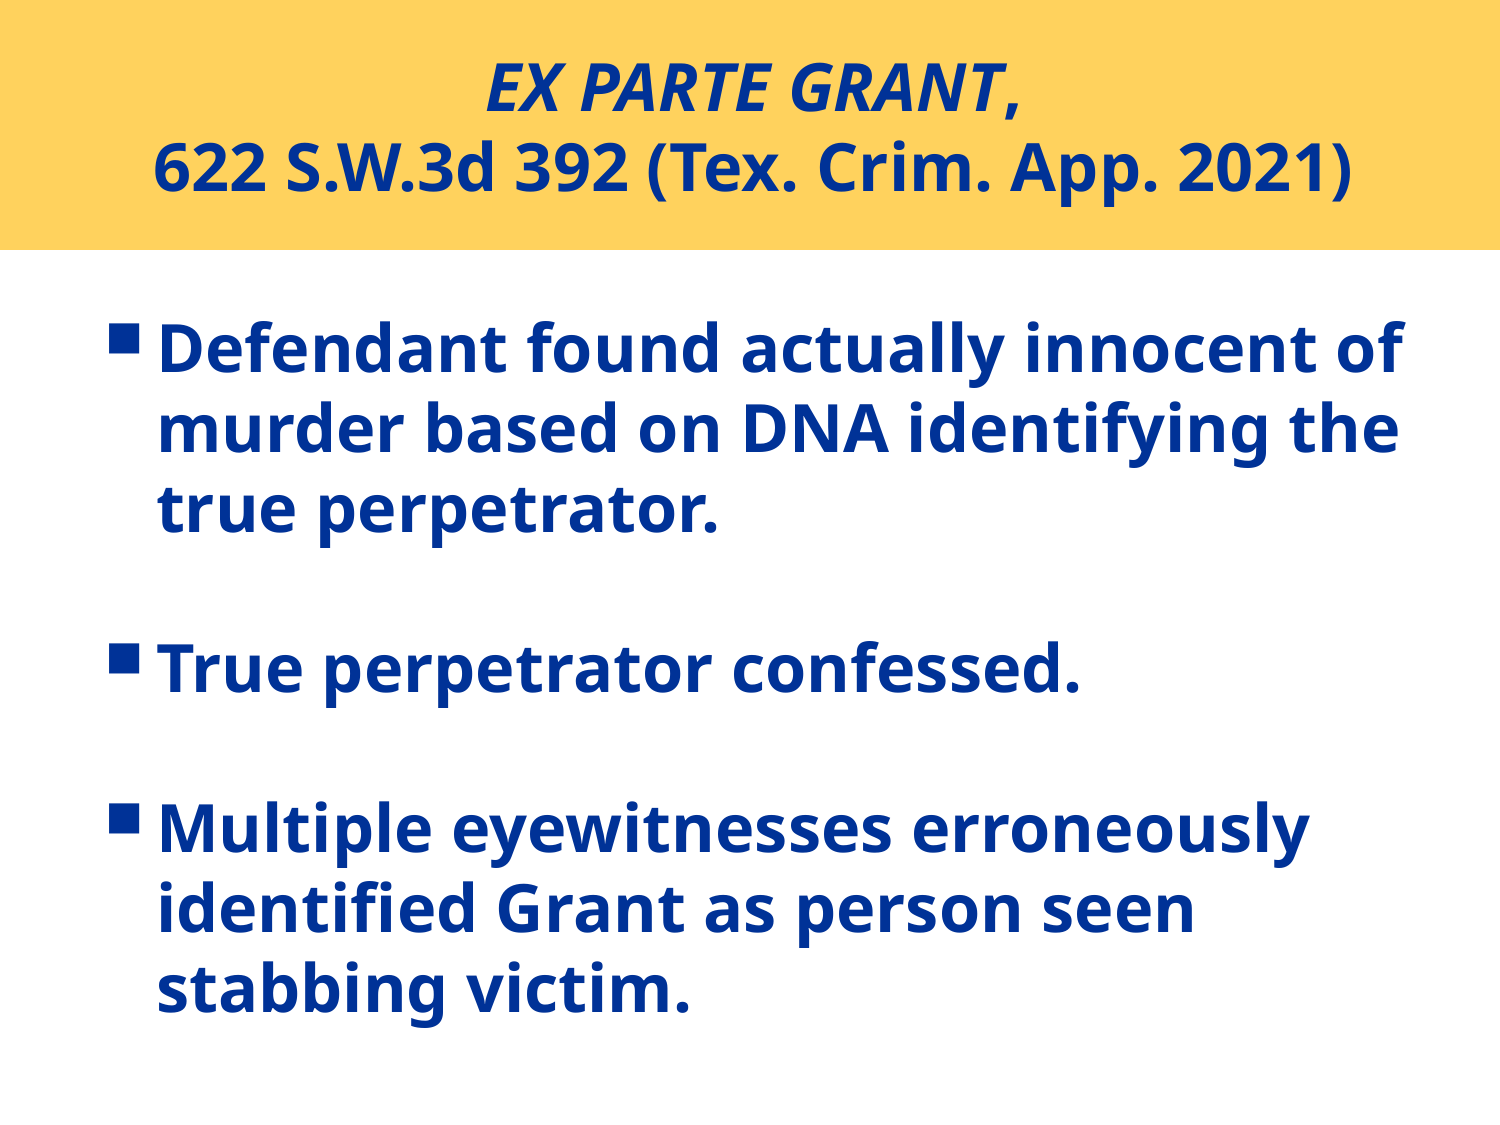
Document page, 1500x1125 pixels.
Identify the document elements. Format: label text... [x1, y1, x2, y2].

title EX PARTE GRANT, 622 S.W.3d 392 (Tex. Crim. App. 2021) [0, 0, 1500, 250]
list Defendant found actually innocent of murder based on DNA identifying the true perpetrator. True perpetrator confessed. Multiple eyewitnesses erroneously identified Grant as person seen stabbing victim. [75, 291, 1425, 1050]
